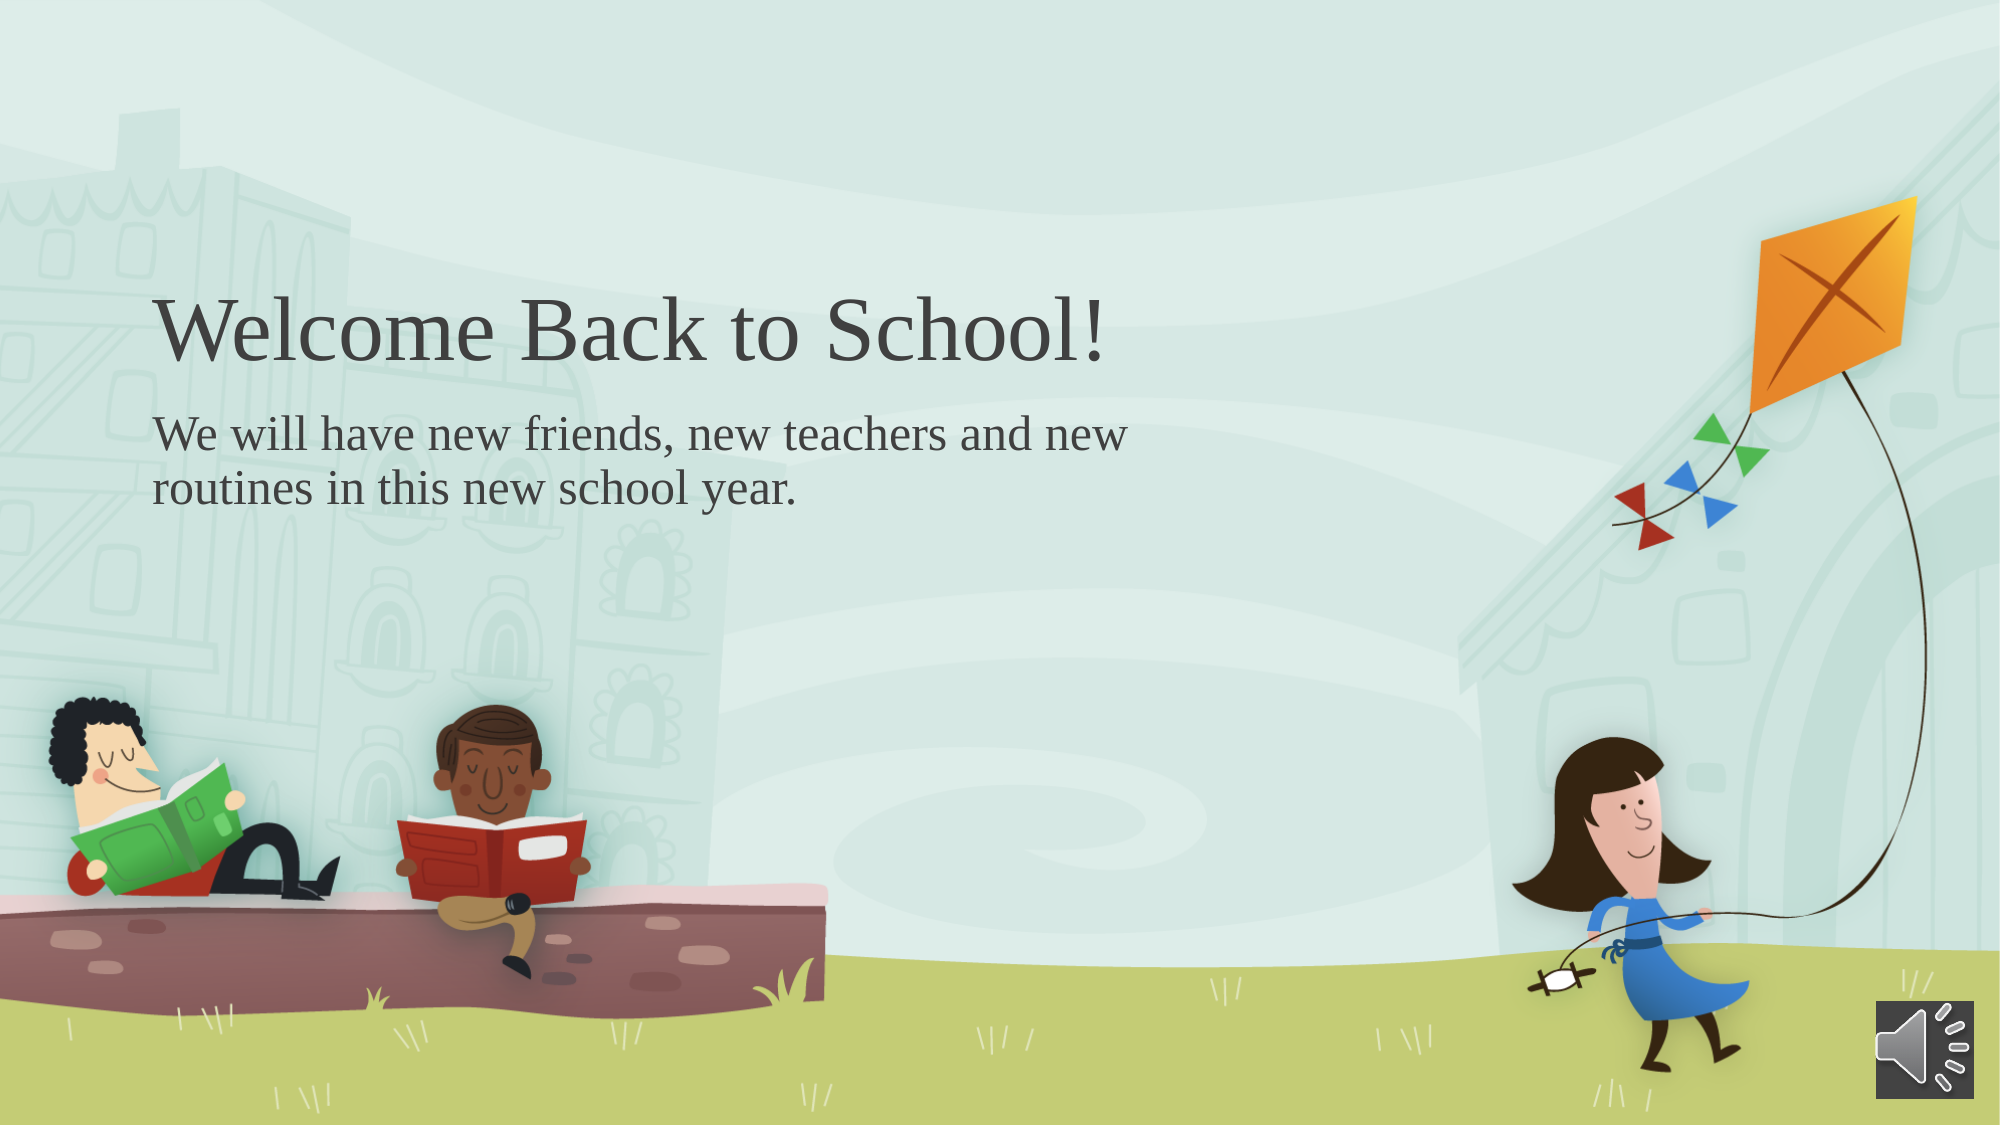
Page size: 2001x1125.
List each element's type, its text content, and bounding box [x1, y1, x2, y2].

picture [0, 0, 2000, 1125]
subtitle We will have new friends, new teachers and new routines in this new school year. [137, 399, 1300, 550]
title Welcome Back to School! [137, 87, 1525, 388]
